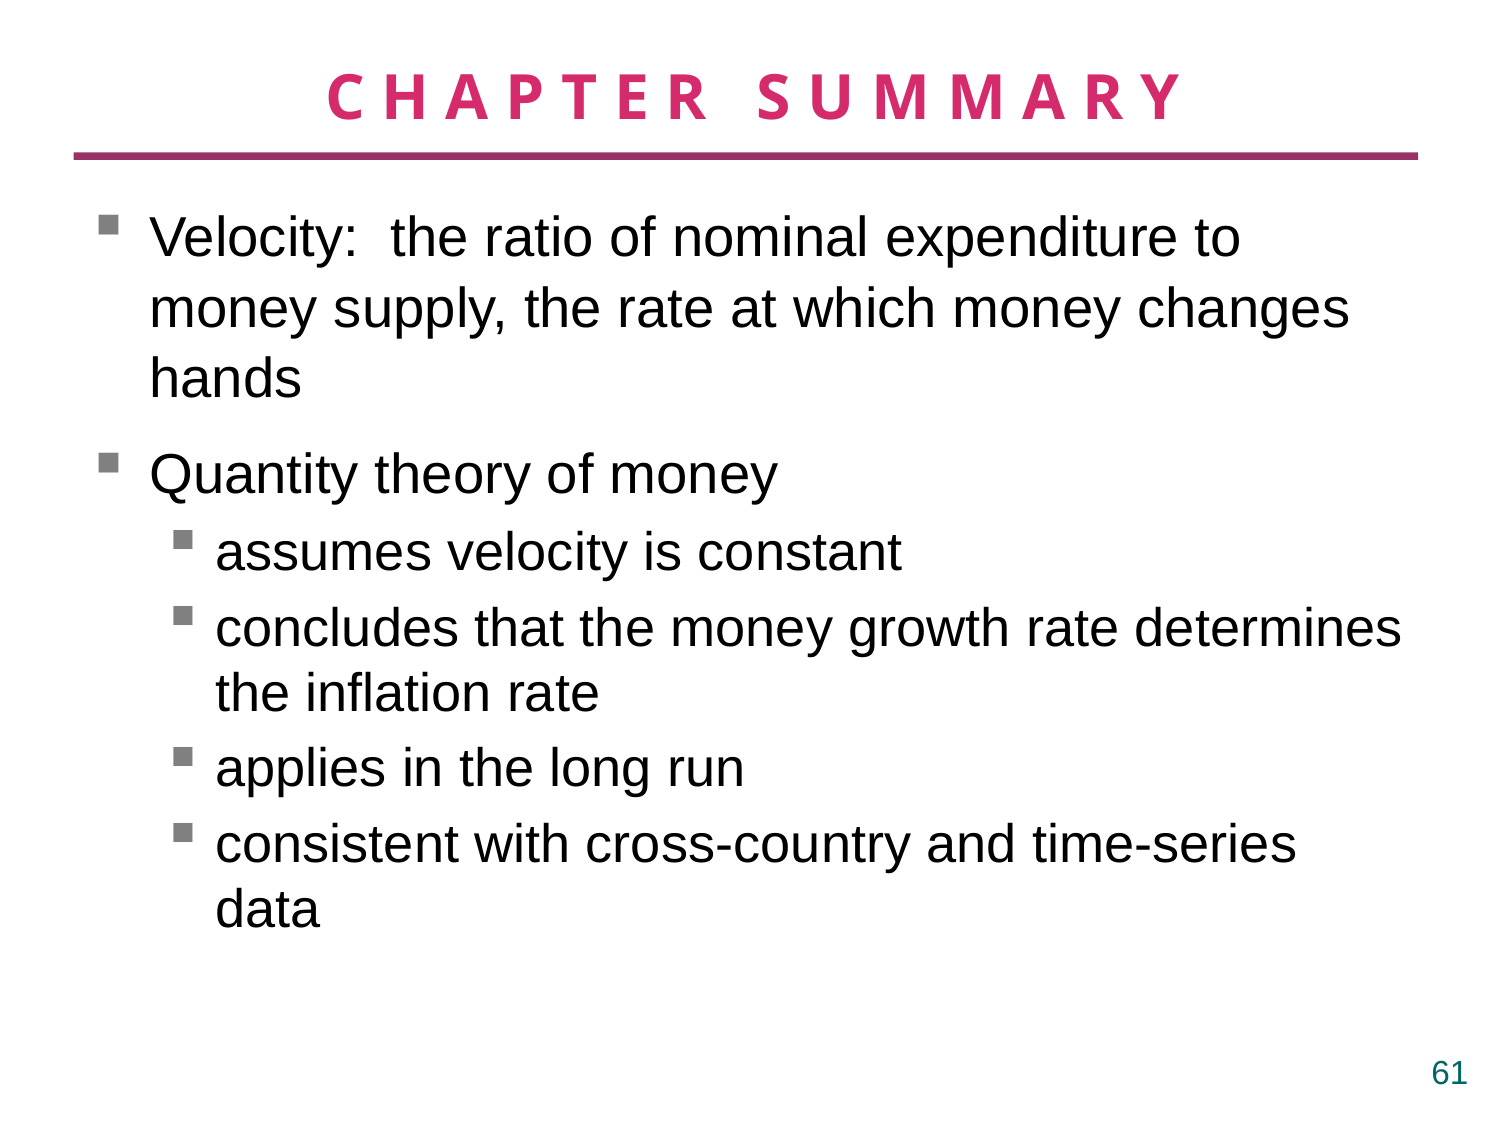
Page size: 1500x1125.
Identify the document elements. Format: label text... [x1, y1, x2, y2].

text_box [72, 150, 1420, 162]
text_box 60 [1386, 1051, 1469, 1100]
title CHAPTER SUMMARY [76, 46, 1430, 139]
list Velocity: the ratio of nominal expenditure to money supply, the rate at which money changes hands Quantity theory of money assumes velocity is constant concludes that the money growth rate determines the inflation rate applies in the long run consistent with cross-country and time-series data [78, 188, 1425, 1033]
